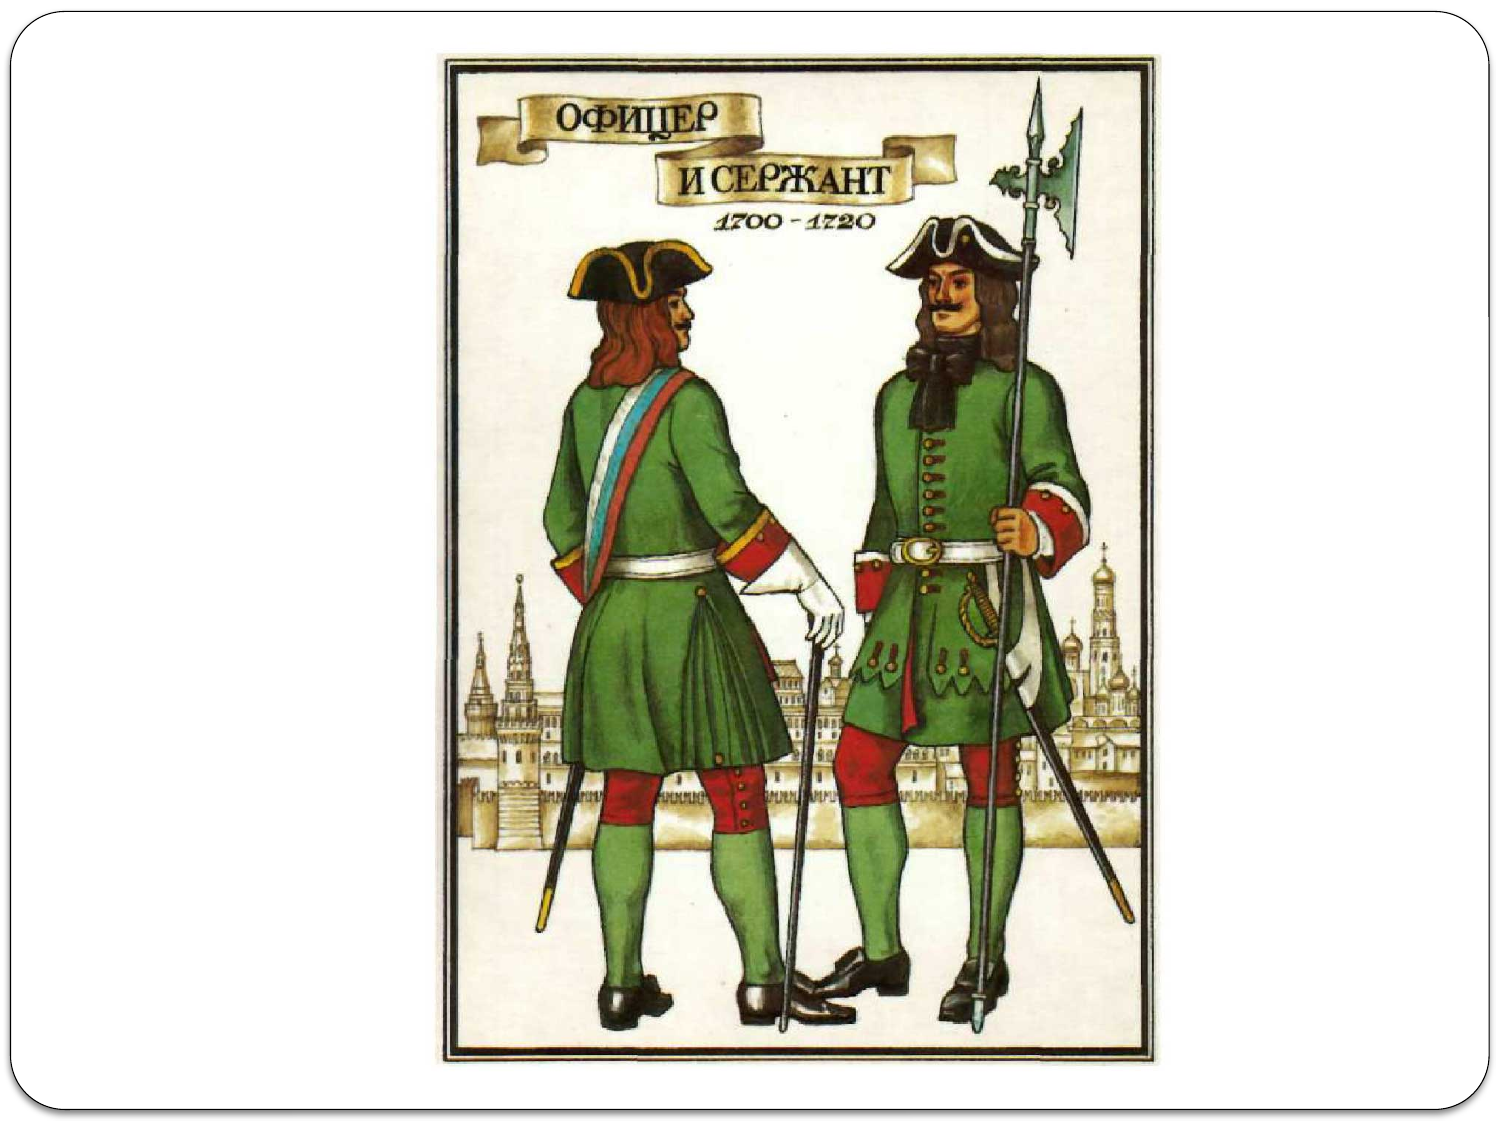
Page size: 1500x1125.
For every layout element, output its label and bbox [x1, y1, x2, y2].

list [418, 30, 1176, 1087]
